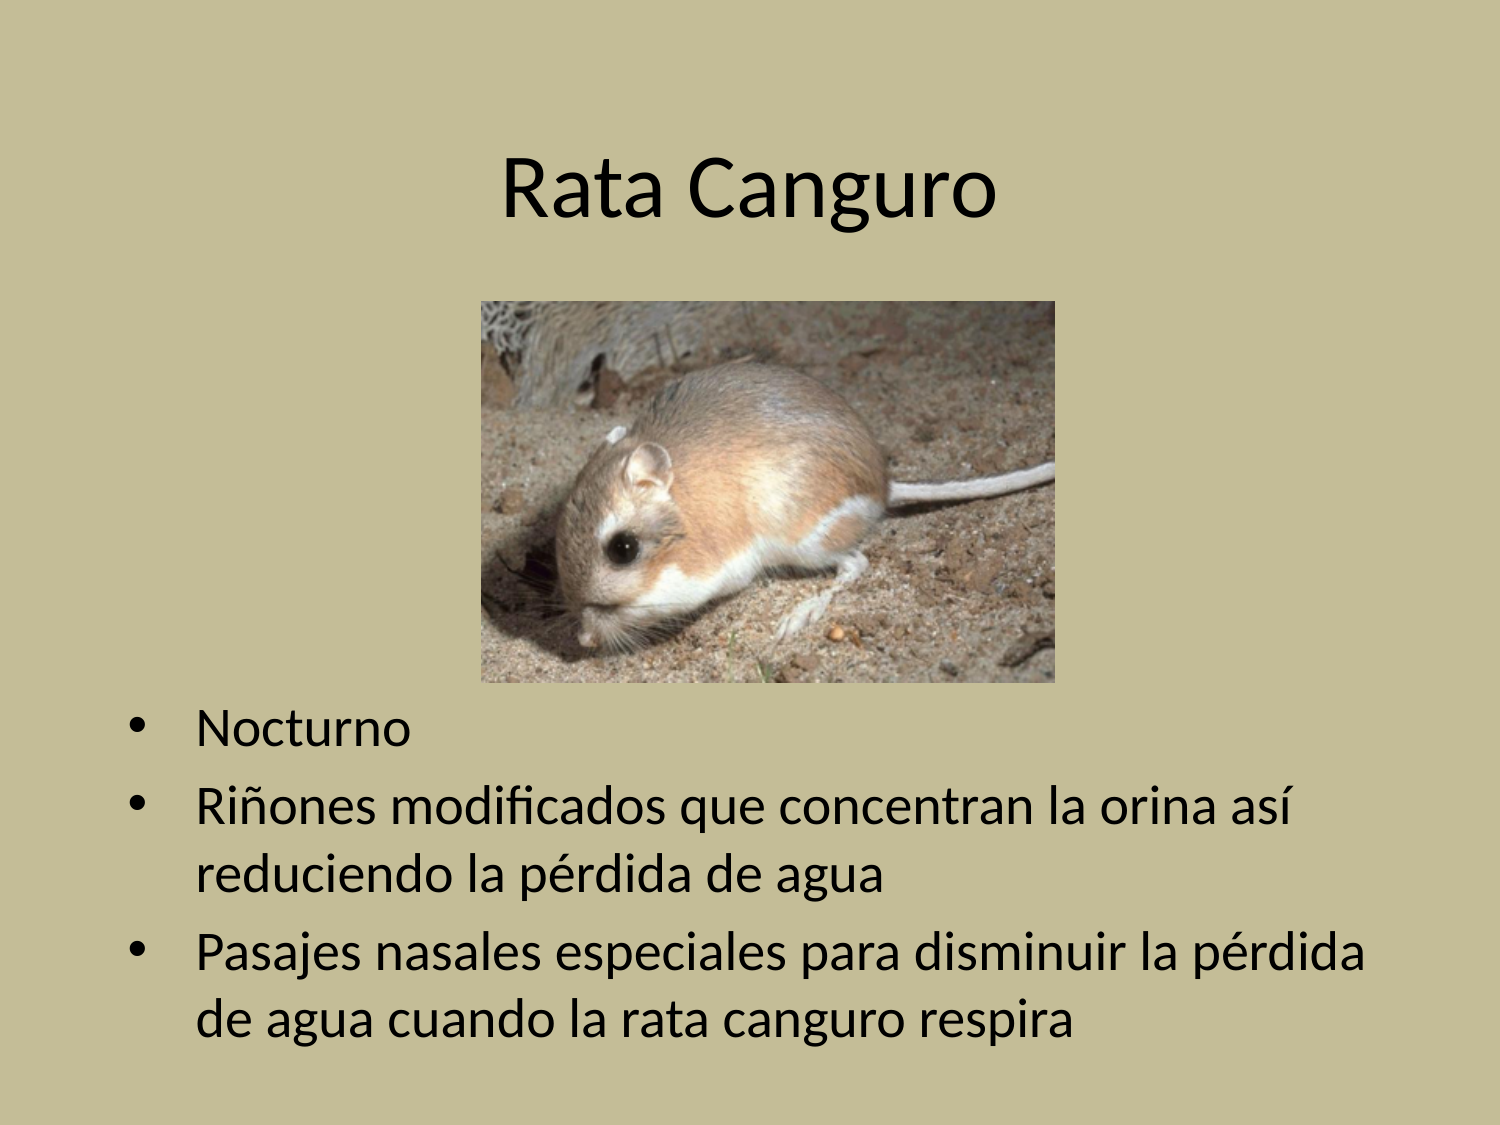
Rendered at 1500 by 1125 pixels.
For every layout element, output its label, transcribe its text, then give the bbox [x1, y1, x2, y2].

picture [481, 301, 1055, 684]
subtitle Nocturno Riñones modificados que concentran la orina así reduciendo la pérdida de agua Pasajes nasales especiales para disminuir la pérdida de agua cuando la rata canguro respira [112, 682, 1440, 1058]
title Rata Canguro [112, 60, 1388, 302]
